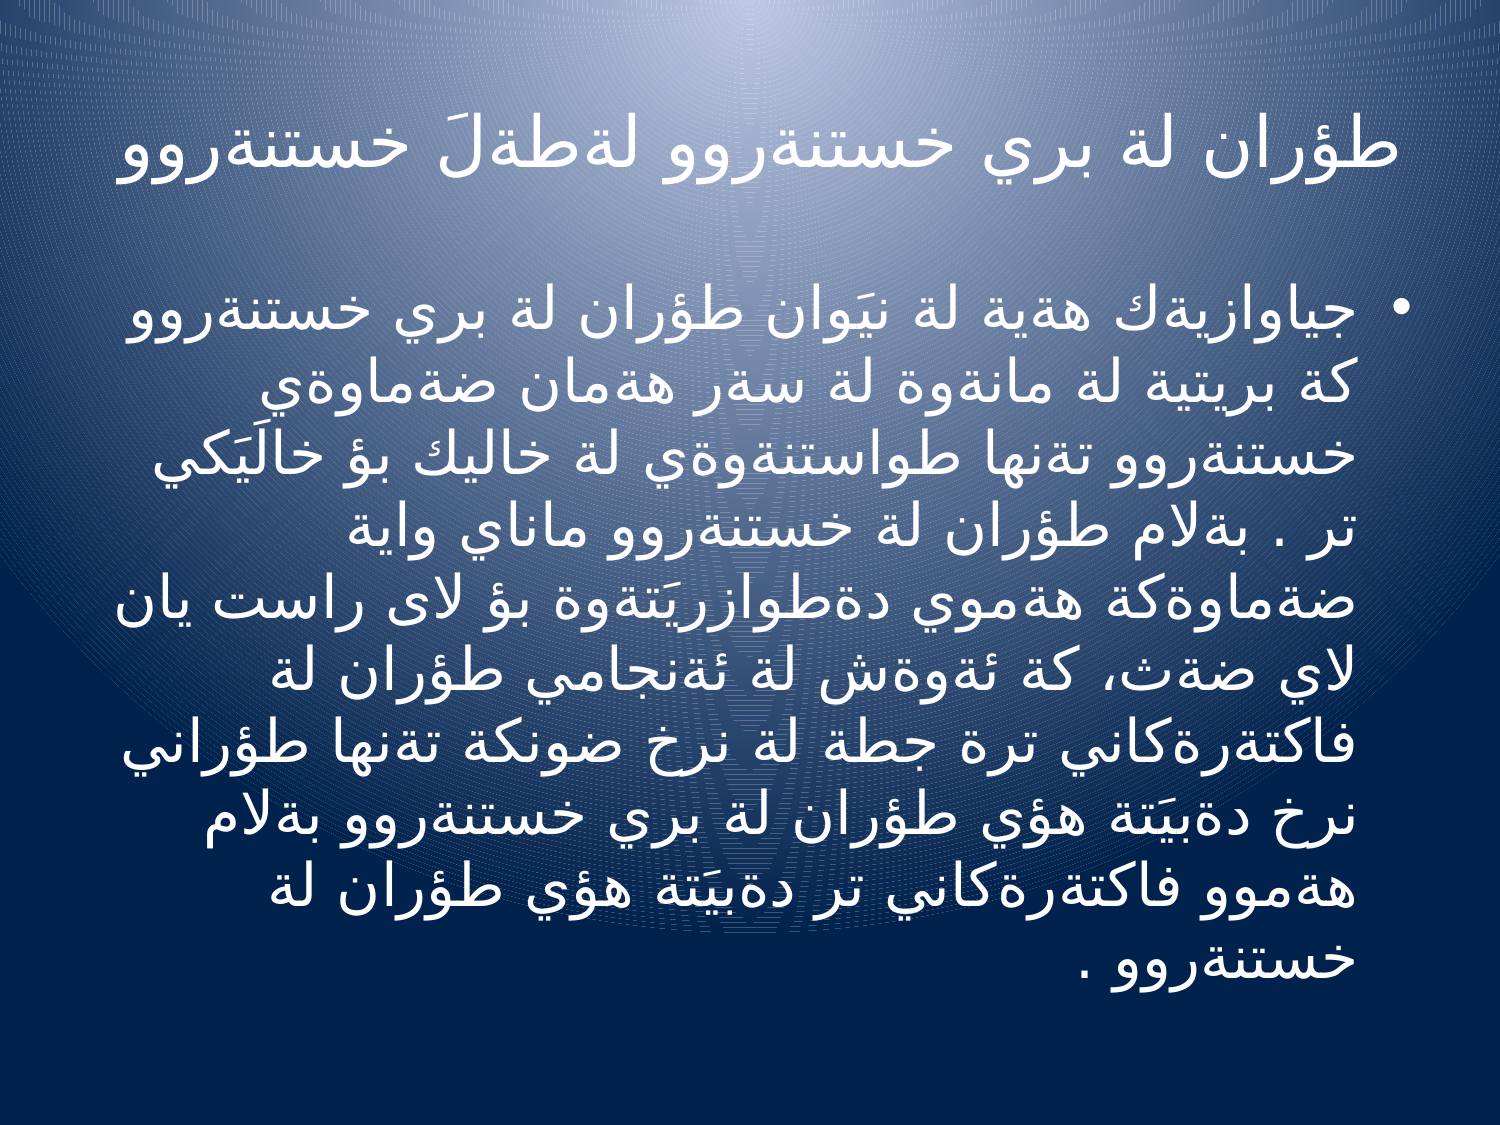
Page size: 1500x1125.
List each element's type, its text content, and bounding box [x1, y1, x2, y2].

title طؤران لة بري خستنةروو لةطةلَ خستنةروو [75, 45, 1425, 233]
list جياوازيةك هةية لة نيَوان طؤران لة بري خستنةروو كة بريتية لة مانةوة لة سةر هةمان ضةماوةي خستنةروو تةنها طواستنةوةي لة خاليك بؤ خالَيَكي تر . بةلام طؤران لة خستنةروو ماناي واية ضةماوةكة هةموي دةطوازريَتةوة بؤ لاى راست يان لاي ضةث، كة ئةوةش لة ئةنجامي طؤران لة فاكتةرةكاني ترة جطة لة نرخ ضونكة تةنها طؤراني نرخ دةبيَتة هؤي طؤران لة بري خستنةروو بةلام هةموو فاكتةرةكاني تر دةبيَتة هؤي طؤران لة خستنةروو . [75, 262, 1425, 1005]
